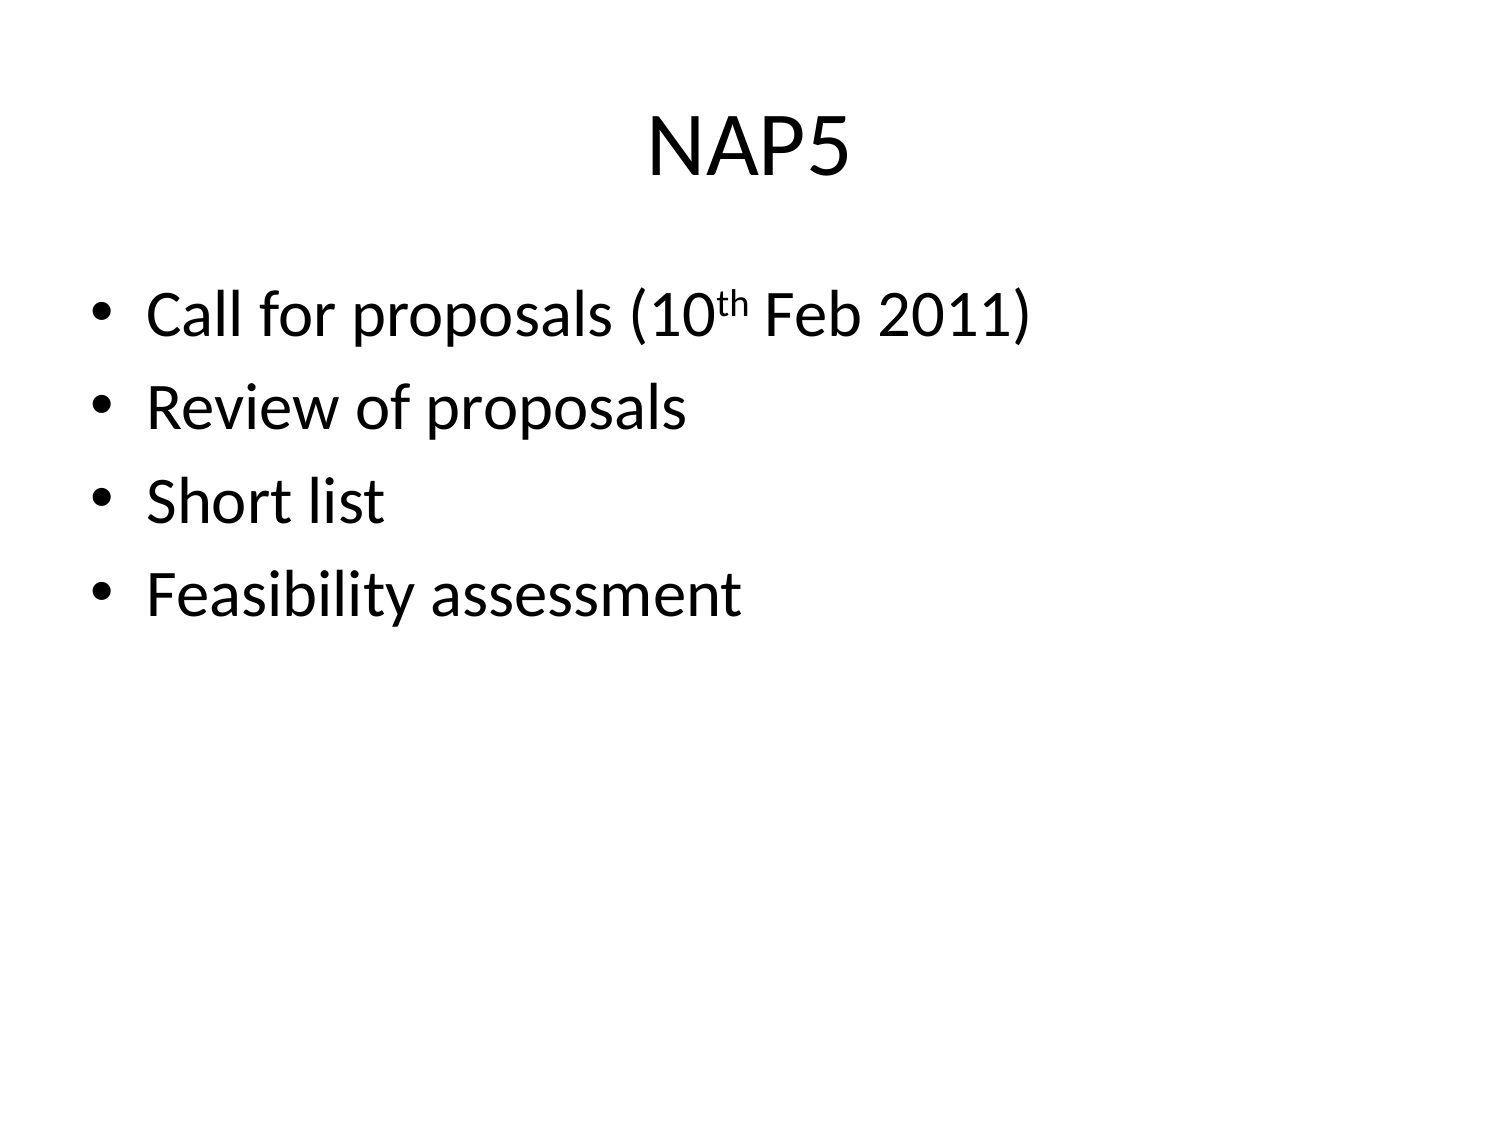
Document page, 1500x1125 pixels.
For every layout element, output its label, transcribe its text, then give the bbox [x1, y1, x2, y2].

title NAP5 [74, 44, 1426, 233]
list Call for proposals (10th Feb 2011) Review of proposals Short list Feasibility assessment [74, 262, 1426, 1006]
